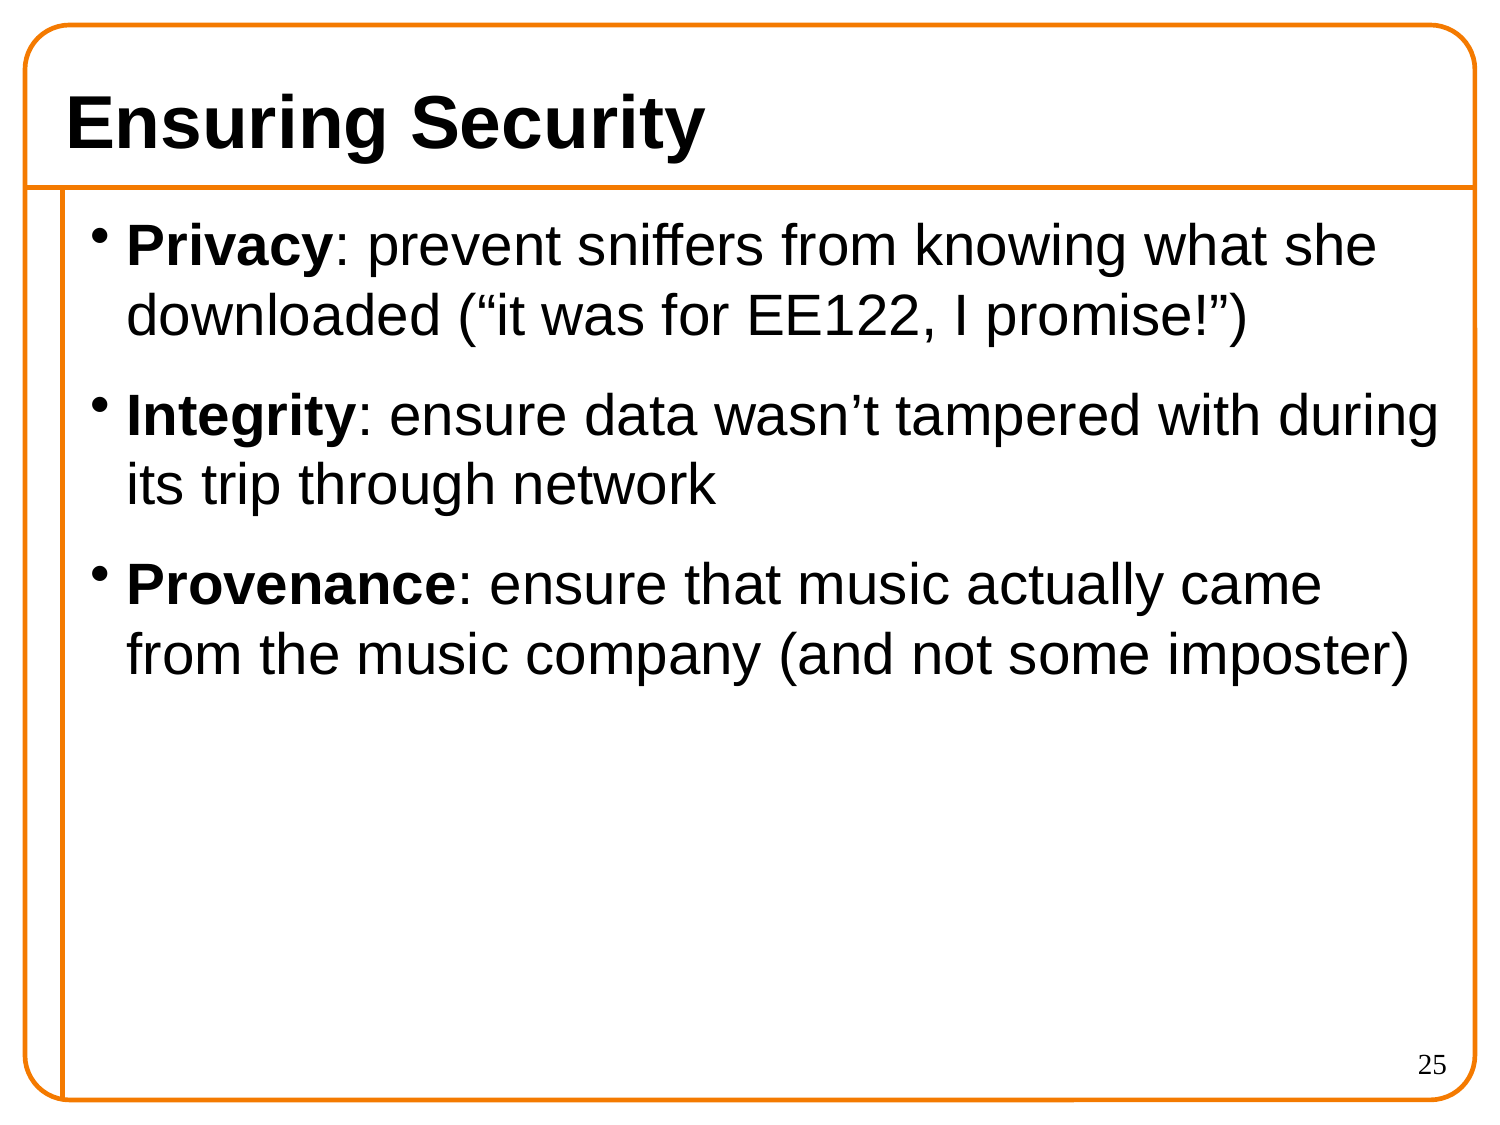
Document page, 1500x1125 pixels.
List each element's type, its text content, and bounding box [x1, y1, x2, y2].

list Privacy: prevent sniffers from knowing what she downloaded (“it was for EE122, I promise!”) Integrity: ensure data wasn’t tampered with during its trip through network Provenance: ensure that music actually came from the music company (and not some imposter) [75, 200, 1463, 1100]
title Ensuring Security [50, 62, 1475, 175]
slide_number 25 [1312, 1037, 1463, 1101]
